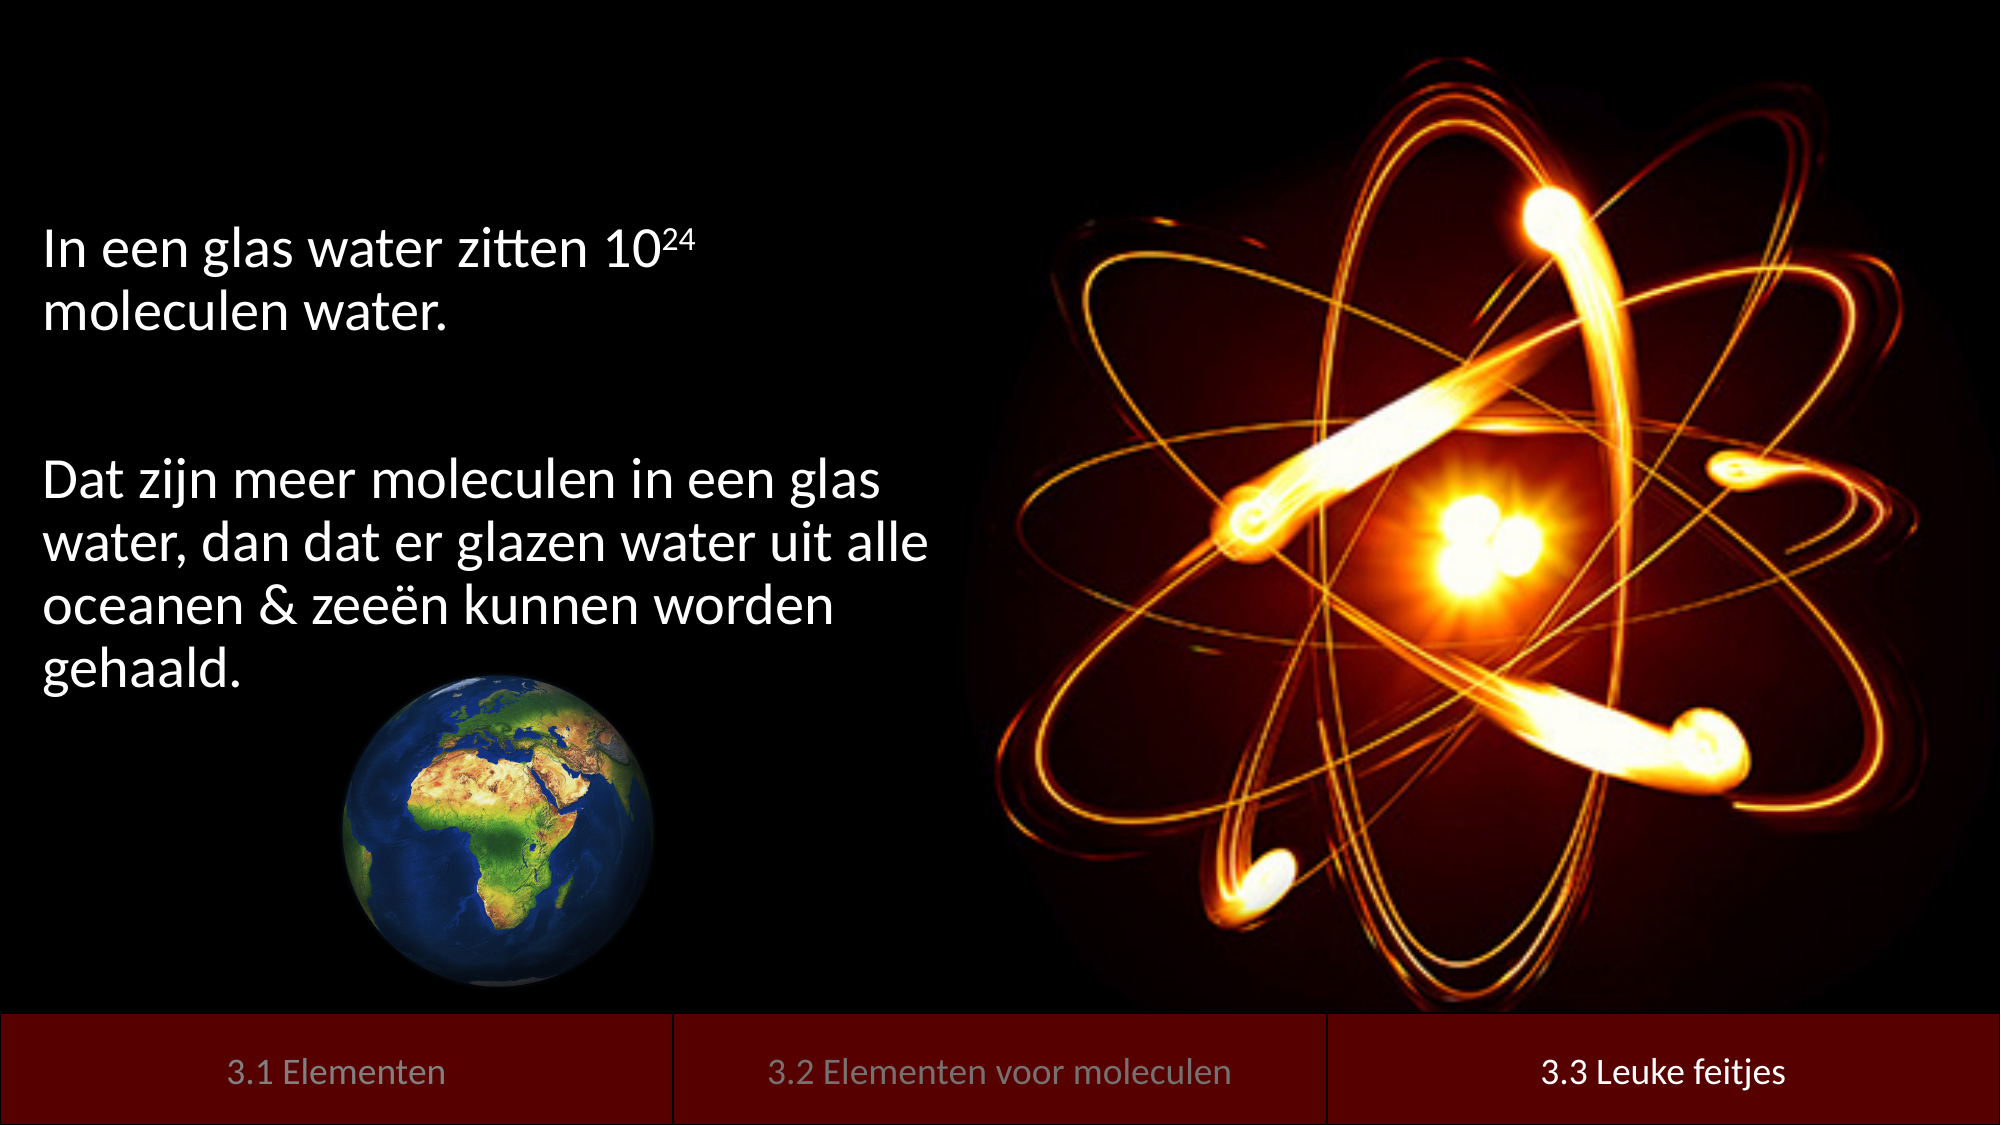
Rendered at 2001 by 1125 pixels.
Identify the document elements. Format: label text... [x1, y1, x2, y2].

picture [327, 0, 2000, 1125]
text_box 3.1 Elementen [0, 1012, 577, 1125]
list In een glas water zitten 1024 moleculen water. Dat zijn meer moleculen in een glas water, dan dat er glazen water uit alle oceanen & zeeën kunnen worden gehaald. [27, 210, 577, 991]
